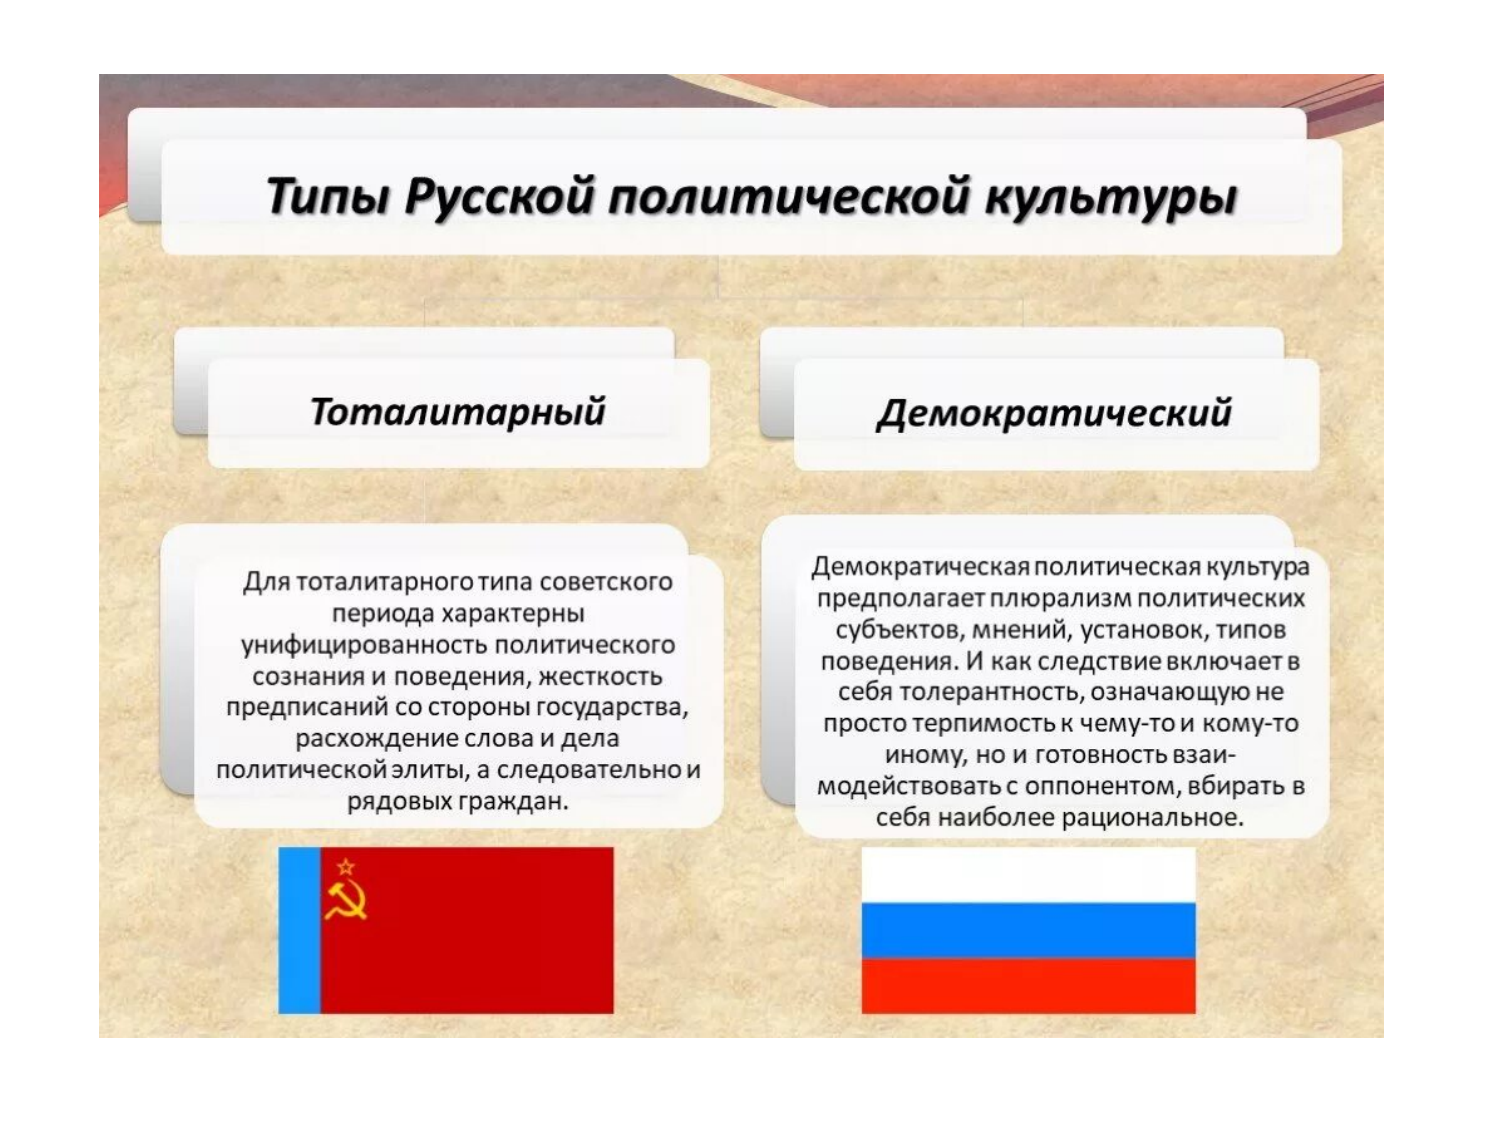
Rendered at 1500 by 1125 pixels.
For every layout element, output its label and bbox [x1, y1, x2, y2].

picture [99, 74, 1384, 1038]
